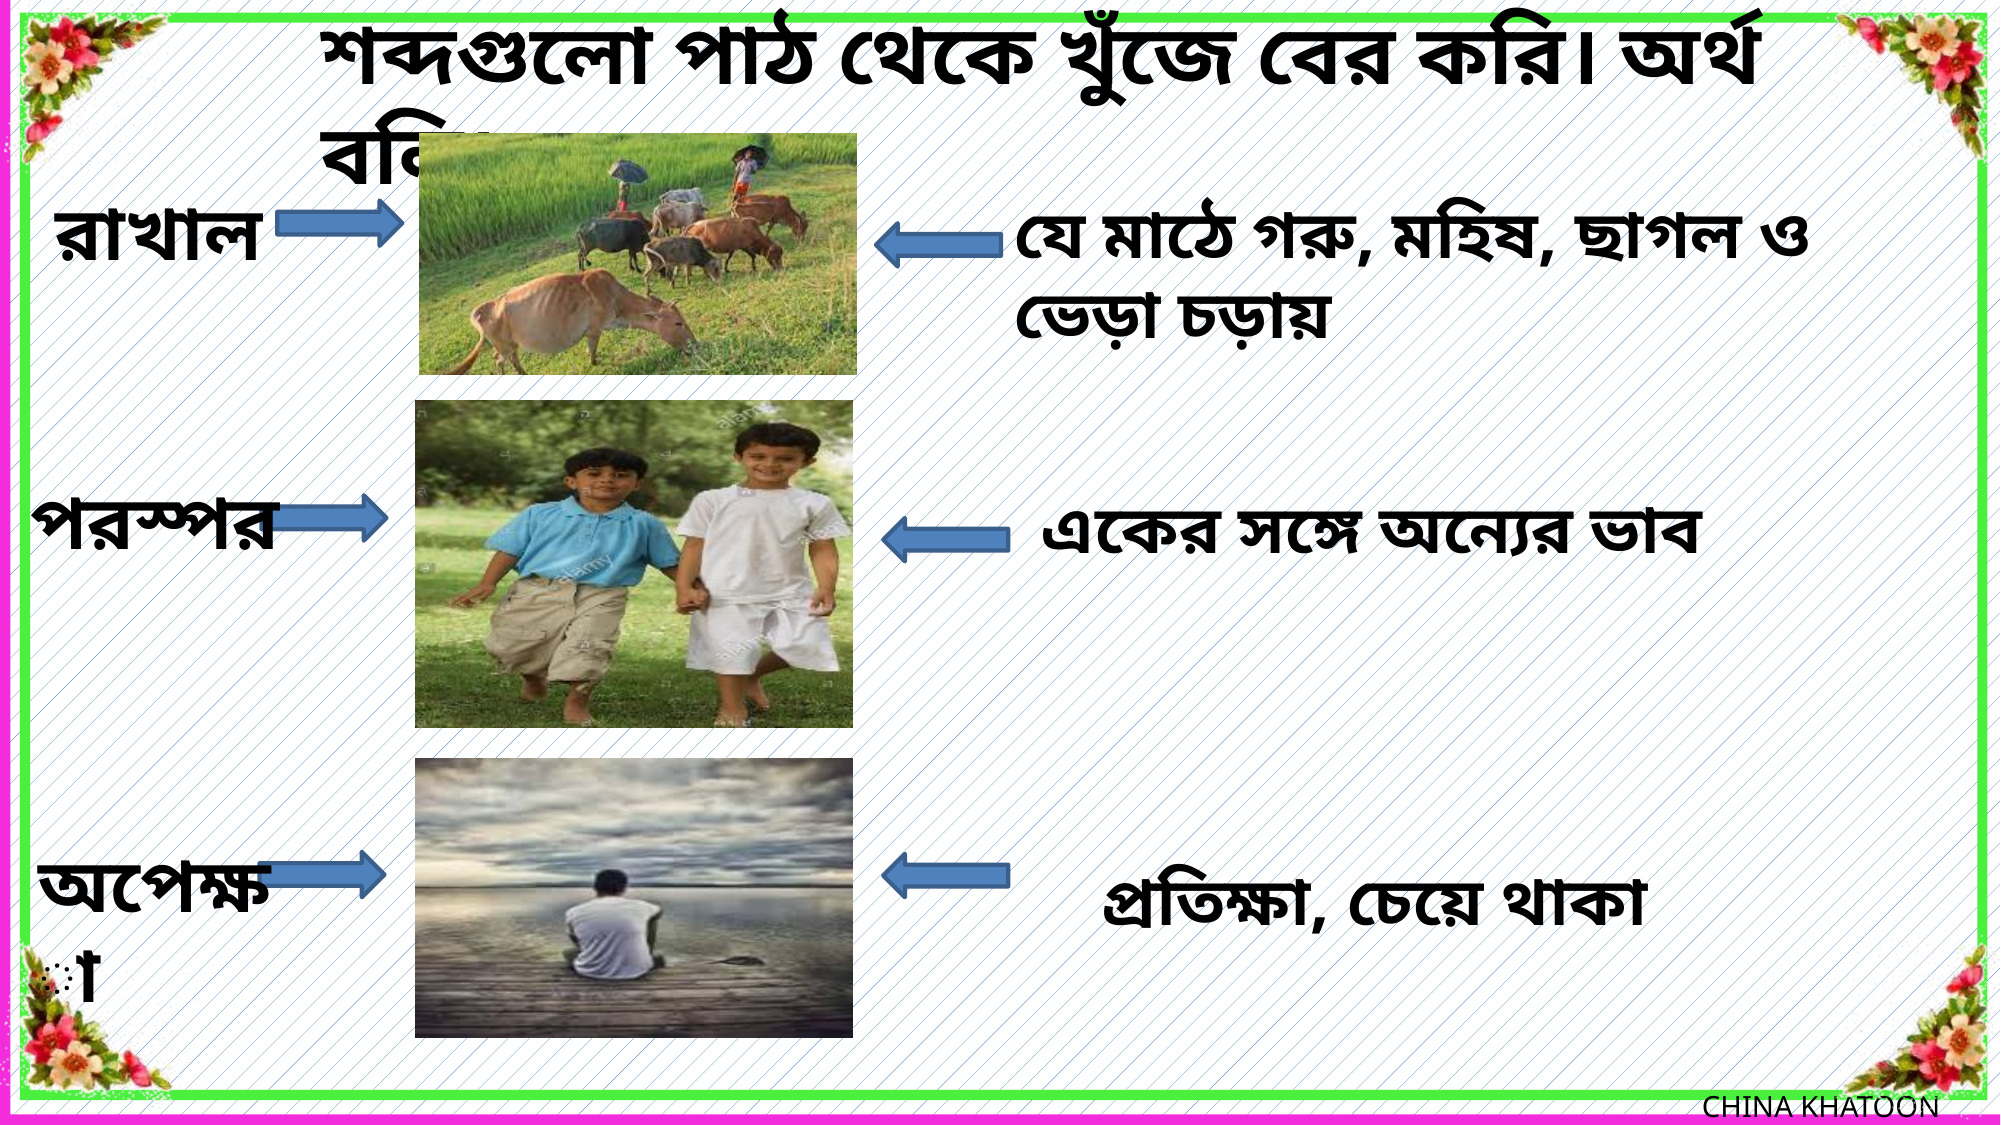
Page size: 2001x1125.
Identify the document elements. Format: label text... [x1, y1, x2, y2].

text_box পরস্পর [15, 467, 374, 573]
text_box [873, 221, 999, 269]
text_box একের সঙ্গে অন্যের ভাব [1027, 479, 1945, 575]
text_box [881, 851, 1011, 900]
picture [415, 757, 853, 1038]
text_box যে মাঠে গরু, মহিষ, ছাগল ও ভেড়া চড়ায় [999, 184, 1943, 360]
text_box [374, 502, 389, 534]
text_box [302, 849, 387, 900]
text_box [275, 198, 405, 248]
text_box শব্দগুলো পাঠ থেকে খুঁজে বের করি। অর্থ বলি। [306, 0, 1919, 209]
text_box প্রতিক্ষা, চেয়ে থাকা [1087, 851, 1829, 947]
text_box [881, 516, 1011, 564]
picture [419, 133, 857, 376]
picture [1836, 912, 2001, 1120]
picture [415, 400, 853, 728]
text_box রাখাল [40, 178, 403, 284]
picture [1919, 8, 2001, 166]
text_box অপেক্ষা [24, 829, 302, 1025]
picture [0, 939, 196, 1112]
picture [1, 0, 174, 180]
